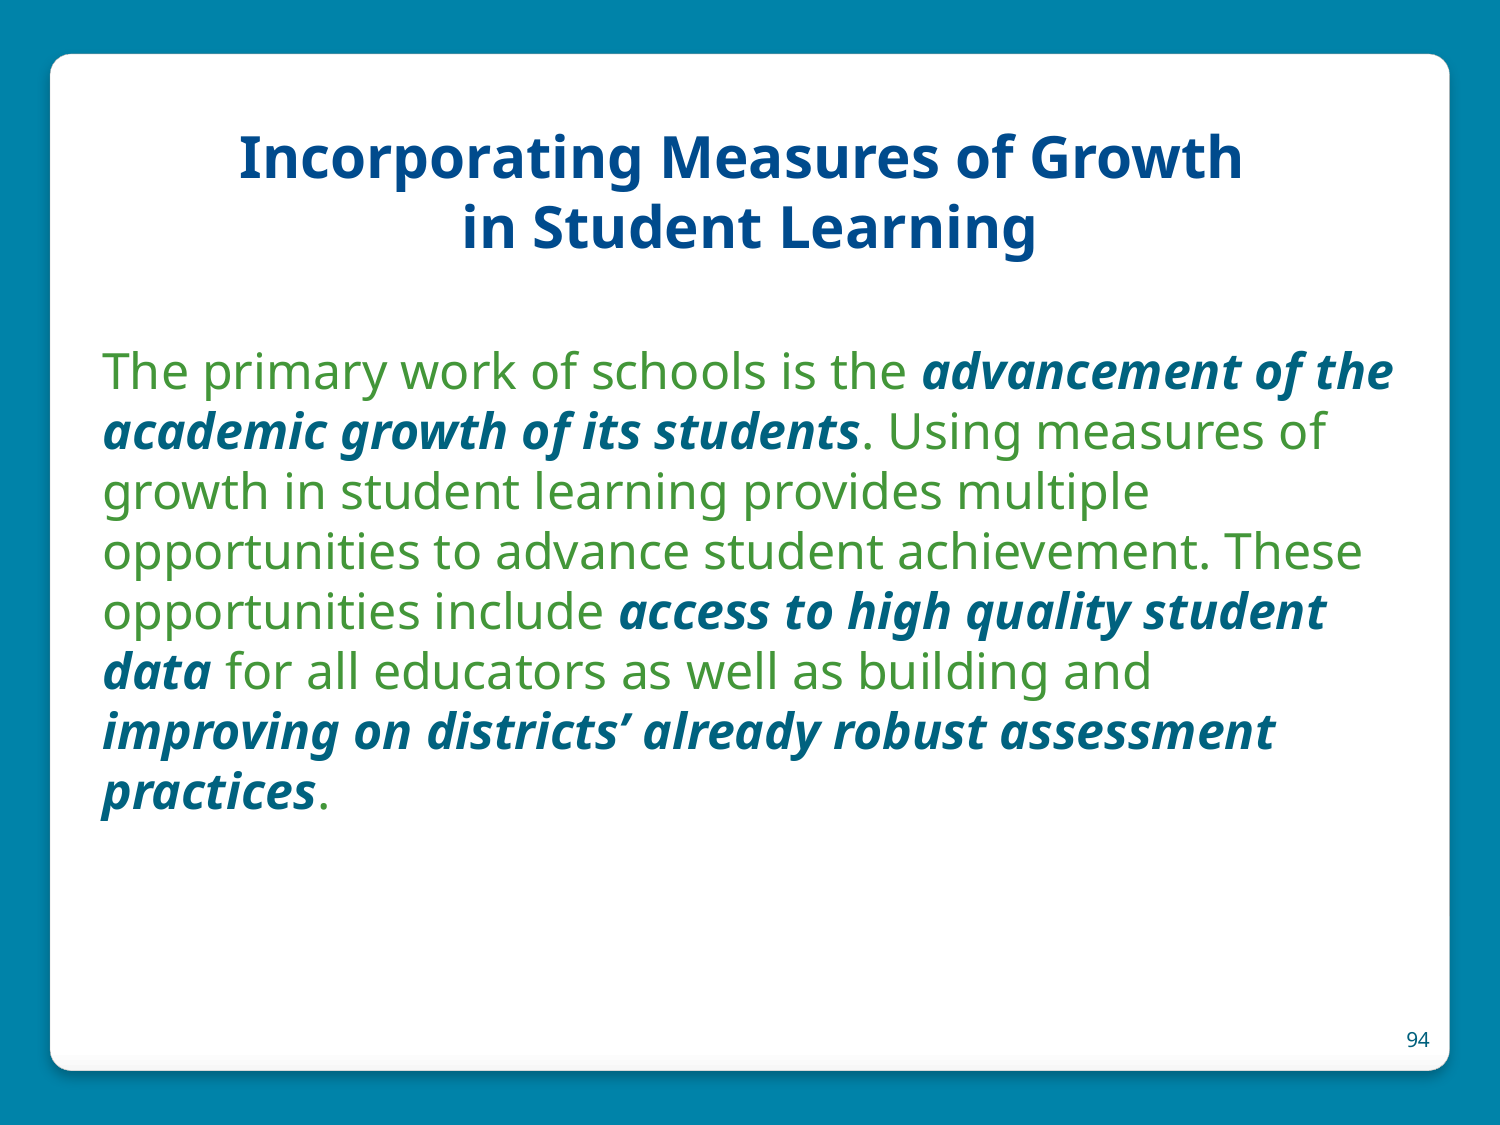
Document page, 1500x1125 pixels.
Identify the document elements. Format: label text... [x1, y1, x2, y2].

text_box The primary work of schools is the advancement of the academic growth of its students. Using measures of growth in student learning provides multiple opportunities to advance student achievement. These opportunities include access to high quality student data for all educators as well as building and improving on districts’ already robust assessment practices. [87, 262, 1413, 371]
slide_number 94 [1369, 1002, 1445, 1063]
title Incorporating Measures of Growth in Student Learning [99, 112, 1400, 262]
